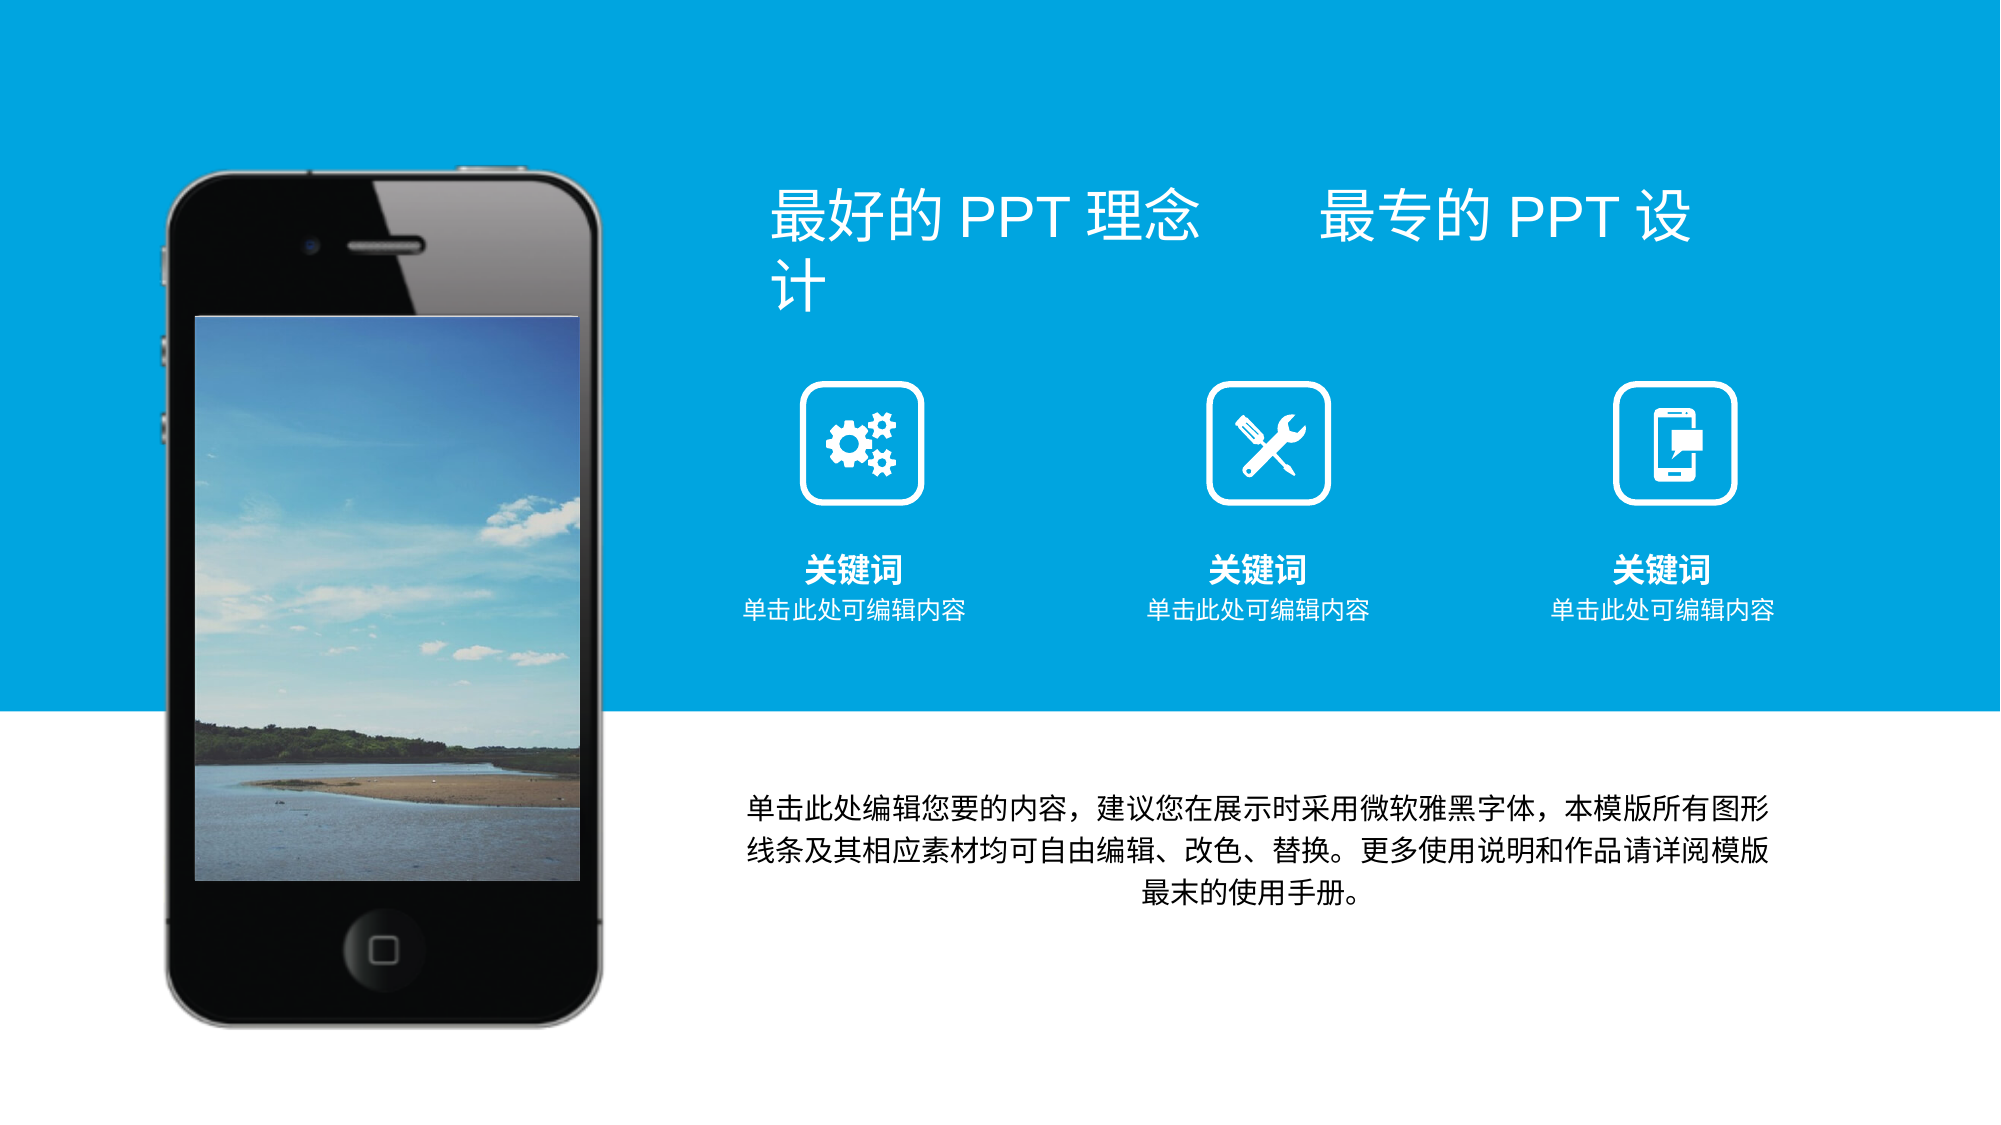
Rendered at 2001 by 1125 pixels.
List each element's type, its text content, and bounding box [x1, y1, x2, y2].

text_box 最好的PPT理念 最专的PPT设计 [765, 127, 1735, 372]
text_box 单击此处可编辑内容 [1146, 594, 1530, 625]
text_box 关键词 [1549, 549, 1775, 590]
text_box [1616, 384, 1735, 503]
text_box 单击此处编辑您要的内容，建议您在展示时采用微软雅黑字体，本模版所有图形线条及其相应素材均可自由编辑、改色、替换。更多使用说明和作品请详阅模版最末的使用手册。 [741, 783, 1775, 910]
text_box 单击此处可编辑内容 [742, 594, 1125, 625]
text_box 关键词 [741, 549, 967, 590]
text_box [1209, 384, 1329, 503]
text_box [1671, 429, 1703, 460]
text_box [1653, 408, 1696, 482]
text_box [826, 412, 896, 477]
text_box 单击此处可编辑内容 [1550, 594, 1933, 625]
text_box 关键词 [1145, 549, 1371, 590]
text_box [803, 384, 922, 503]
text_box [1235, 414, 1306, 478]
text_box [0, 0, 2000, 712]
picture [147, 166, 626, 1032]
